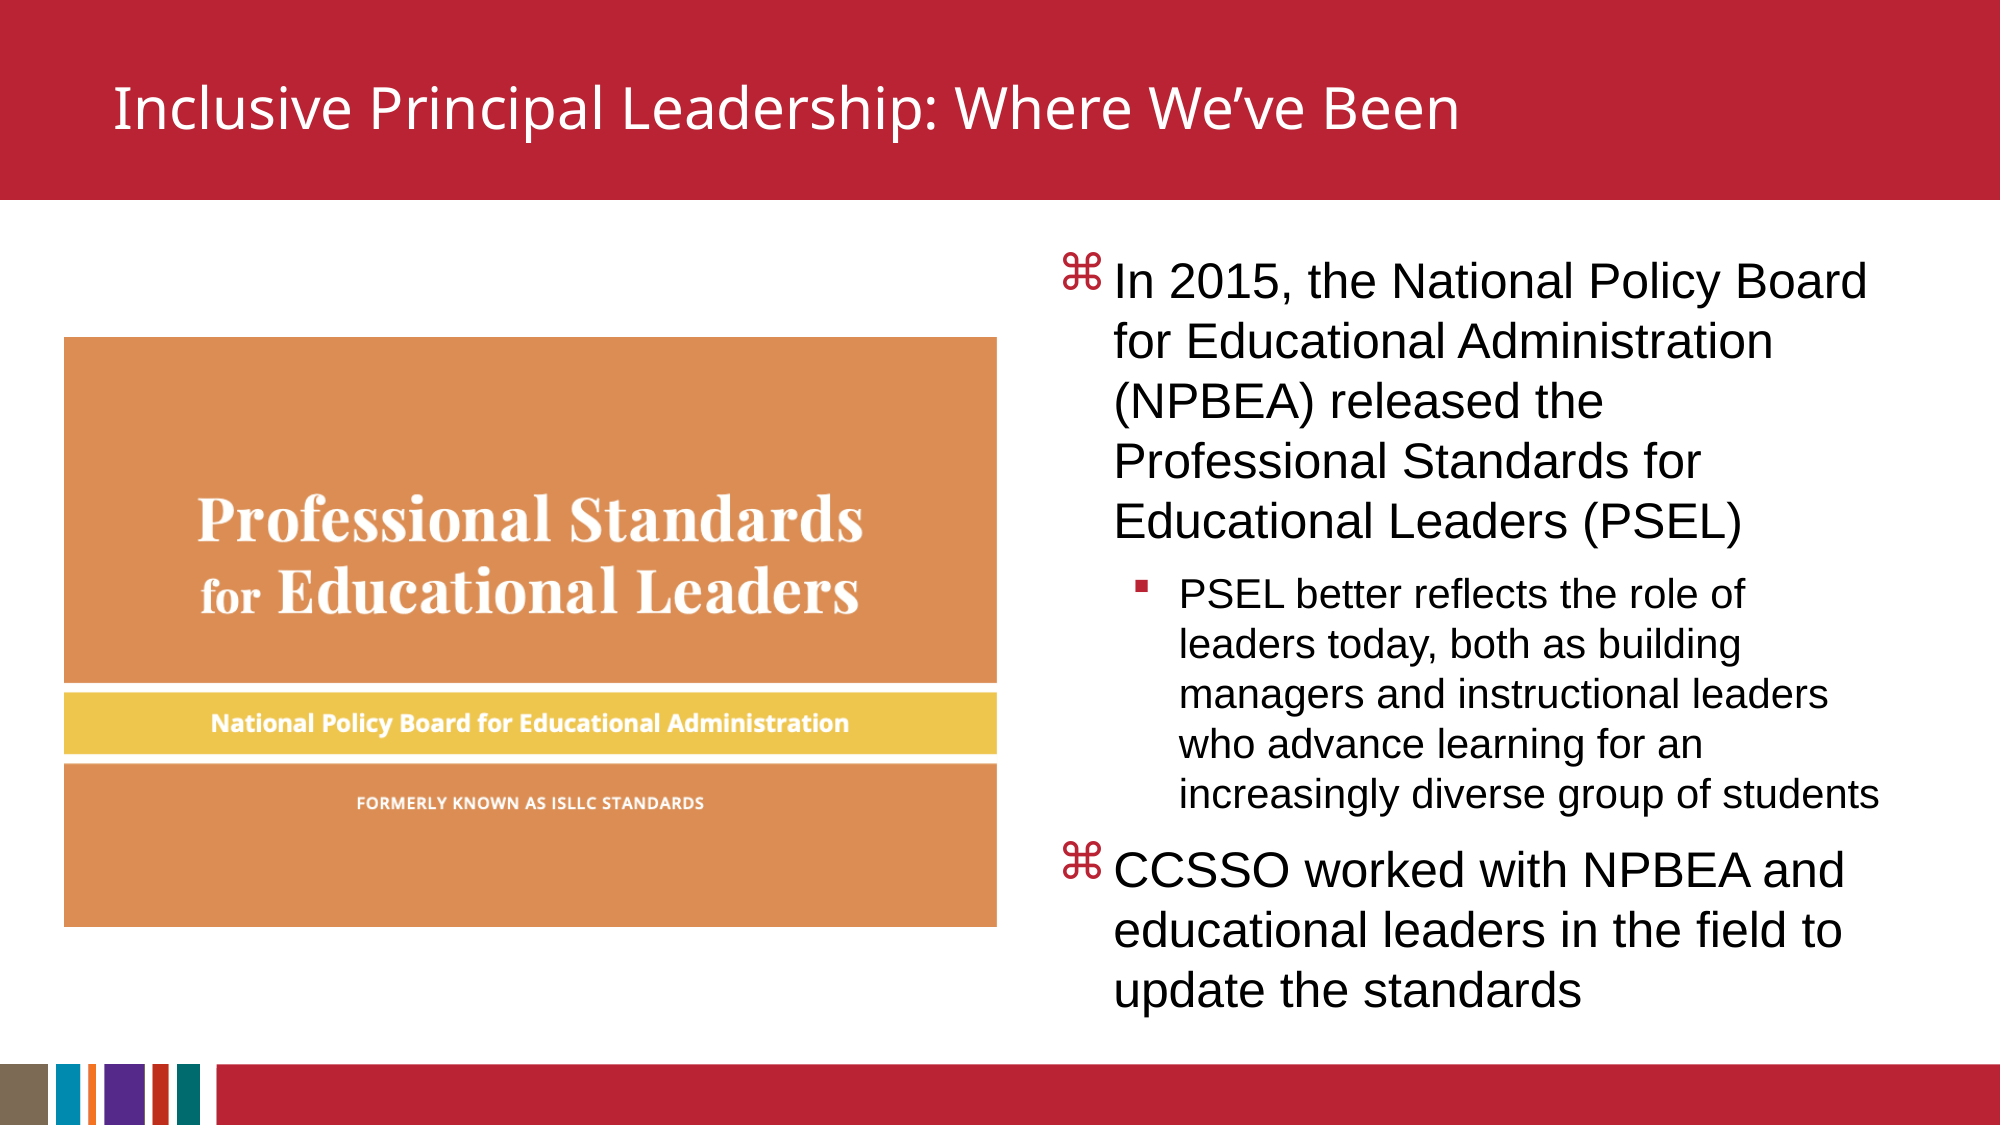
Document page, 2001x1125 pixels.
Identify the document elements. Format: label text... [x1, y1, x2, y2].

picture [64, 336, 1001, 927]
list In 2015, the National Policy Board for Educational Administration (NPBEA) released the Professional Standards for Educational Leaders (PSEL) PSEL better reflects the role of leaders today, both as building managers and instructional leaders who advance learning for an increasingly diverse group of students CCSSO worked with NPBEA and educational leaders in the field to update the standards [1042, 240, 1899, 1050]
picture [81, 1064, 200, 1125]
title Inclusive Principal Leadership: Where We’ve Been [98, 12, 1899, 201]
picture [0, 1064, 55, 1125]
